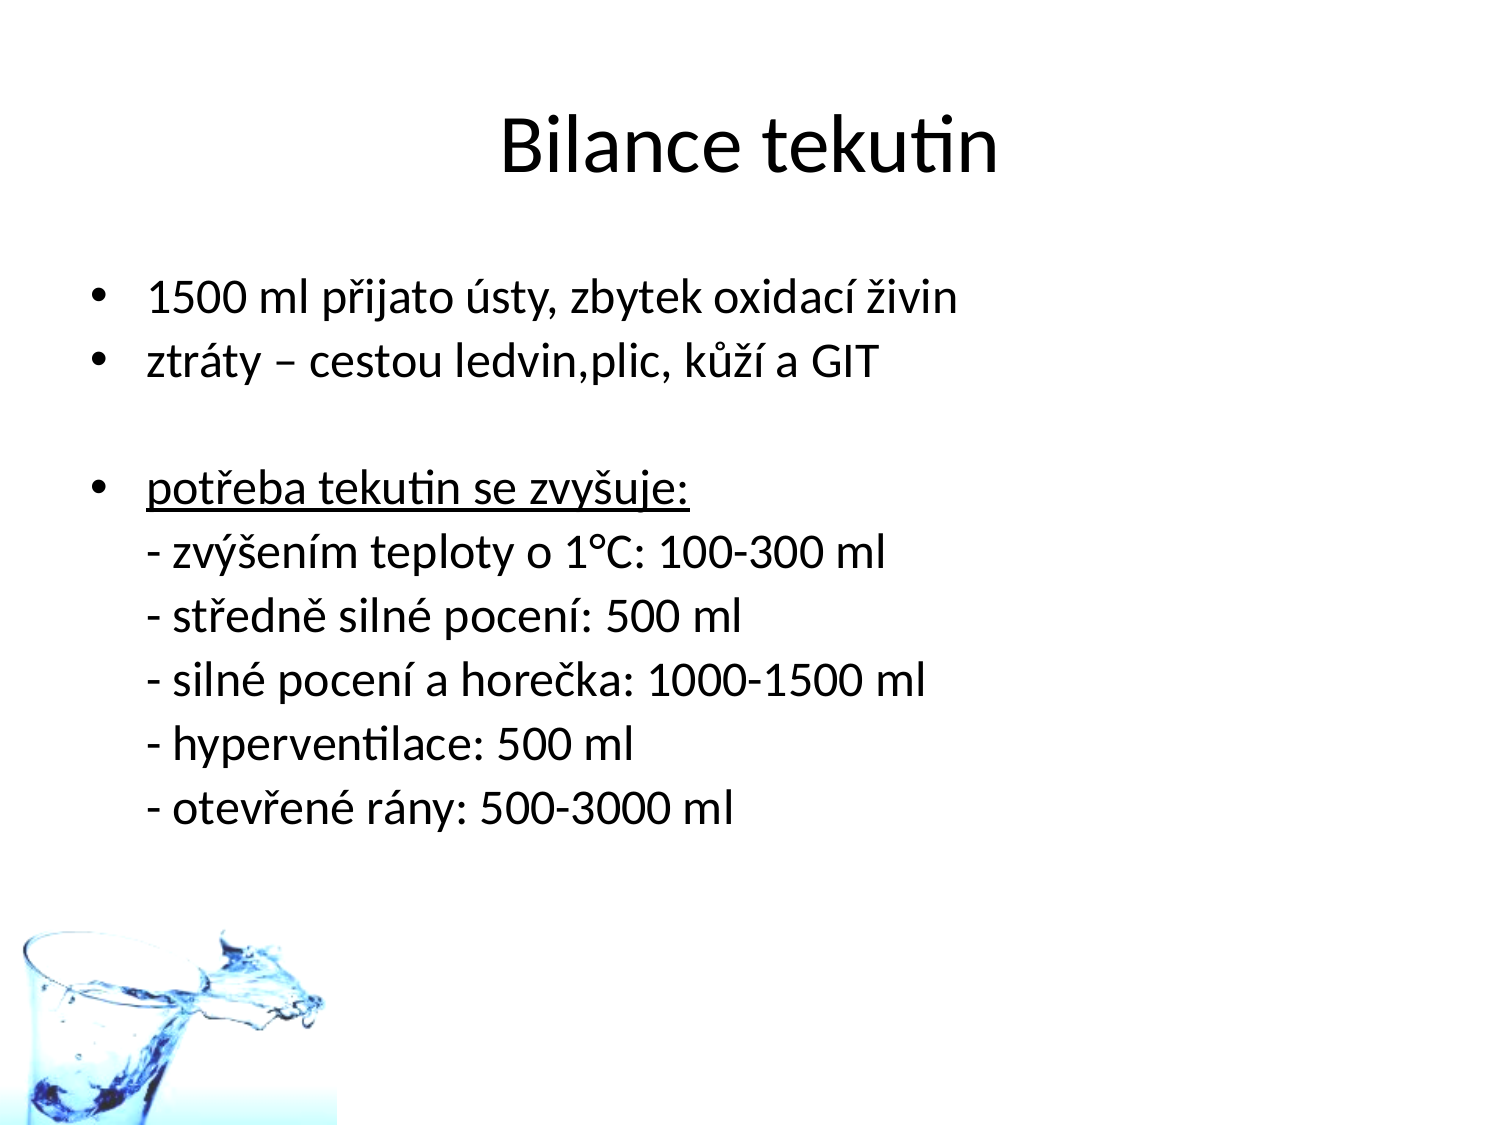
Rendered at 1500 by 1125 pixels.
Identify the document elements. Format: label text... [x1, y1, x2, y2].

picture [0, 886, 337, 1125]
list 1500 ml přijato ústy, zbytek oxidací živin ztráty – cestou ledvin,plic, kůží a GIT potřeba tekutin se zvyšuje: - zvýšením teploty o 1°C: 100-300 ml - středně silné pocení: 500 ml - silné pocení a horečka: 1000-1500 ml - hyperventilace: 500 ml - otevřené rány: 500-3000 ml [75, 262, 1425, 1005]
title Bilance tekutin [75, 45, 1425, 233]
